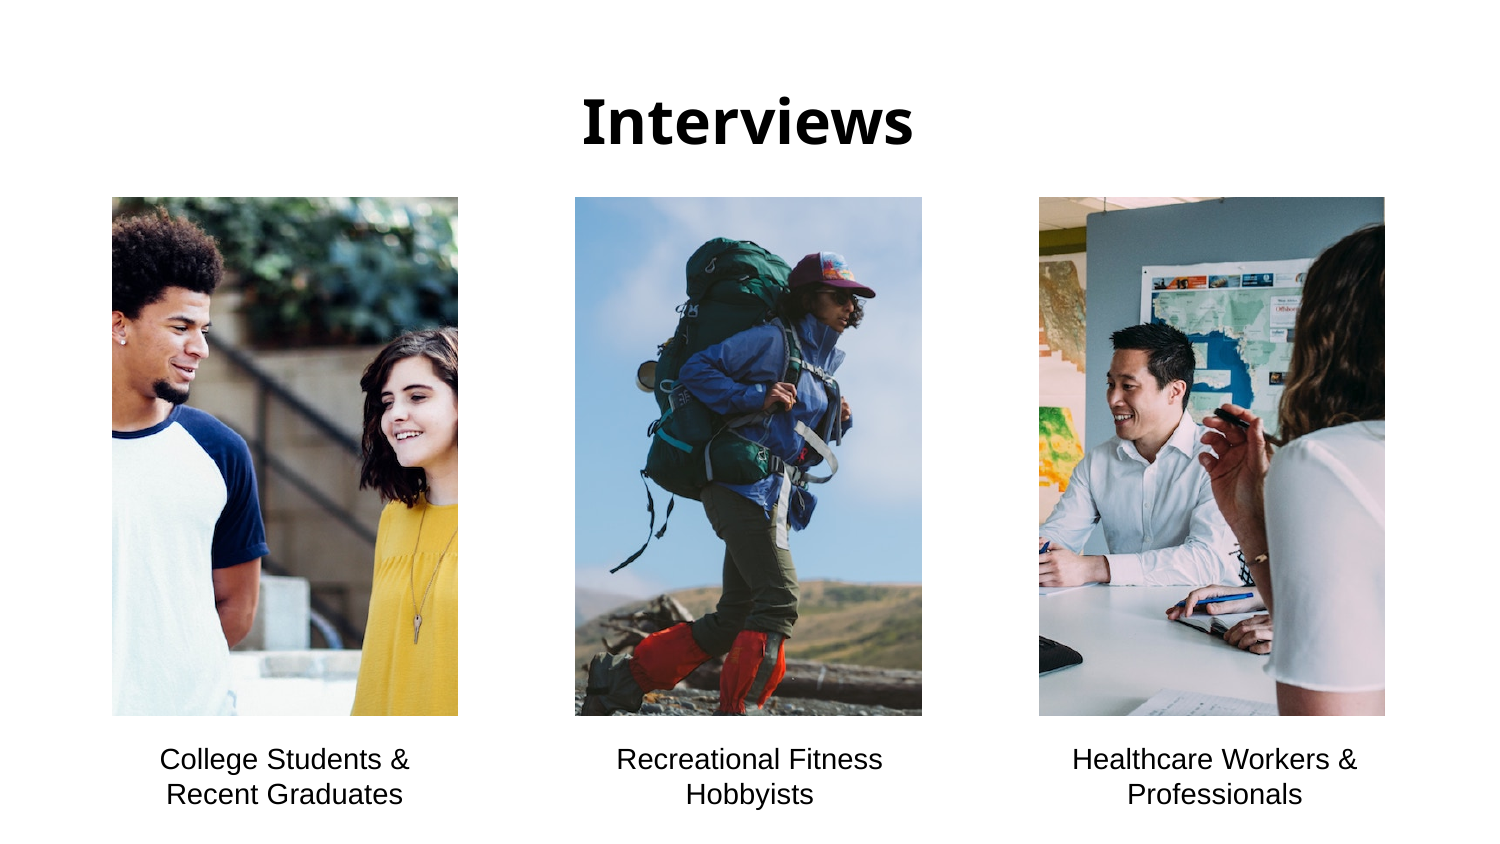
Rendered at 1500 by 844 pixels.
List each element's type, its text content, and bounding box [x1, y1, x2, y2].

text_box Recreational Fitness Hobbyists [577, 740, 923, 811]
picture [111, 197, 458, 716]
picture [1039, 197, 1386, 716]
title Interviews [49, 67, 1448, 173]
picture [575, 197, 922, 716]
text_box Healthcare Workers & Professionals [1042, 740, 1388, 811]
text_box College Students & Recent Graduates [112, 740, 458, 811]
